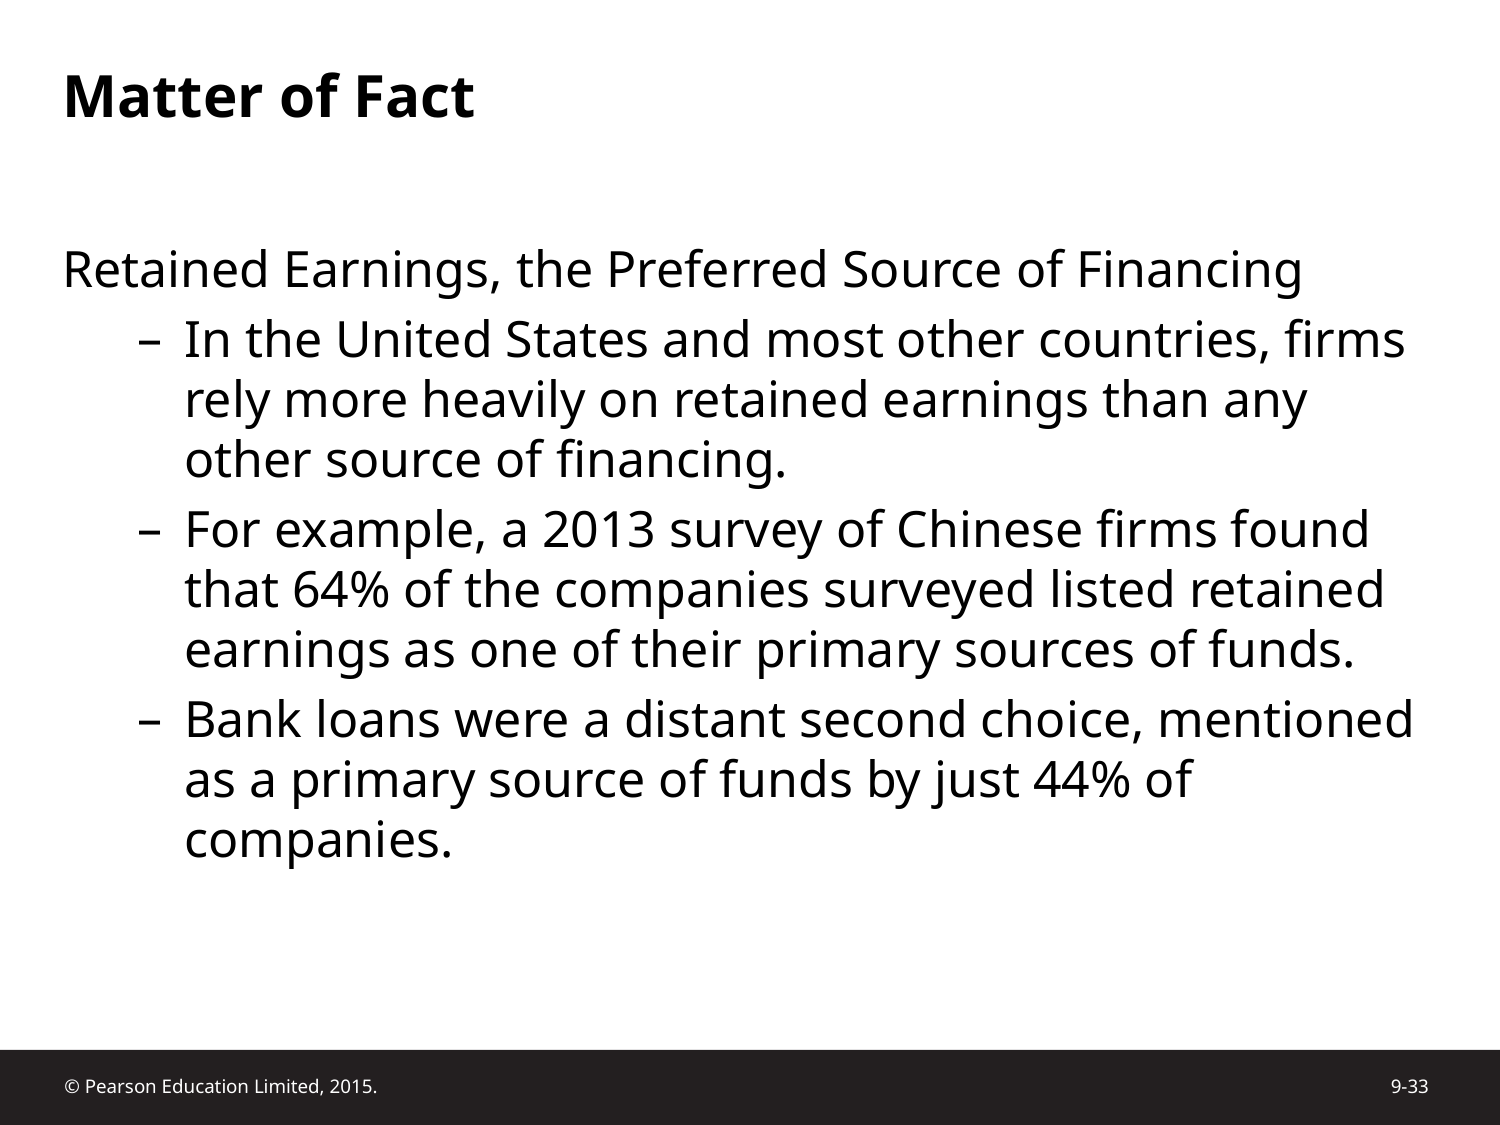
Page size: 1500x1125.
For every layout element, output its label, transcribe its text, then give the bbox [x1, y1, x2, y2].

list Retained Earnings, the Preferred Source of Financing In the United States and most other countries, firms rely more heavily on retained earnings than any other source of financing. For example, a 2013 survey of Chinese firms found that 64% of the companies surveyed listed retained earnings as one of their primary sources of funds. Bank loans were a distant second choice, mentioned as a primary source of funds by just 44% of companies. [62, 237, 1438, 1000]
title Matter of Fact [62, 0, 1450, 188]
